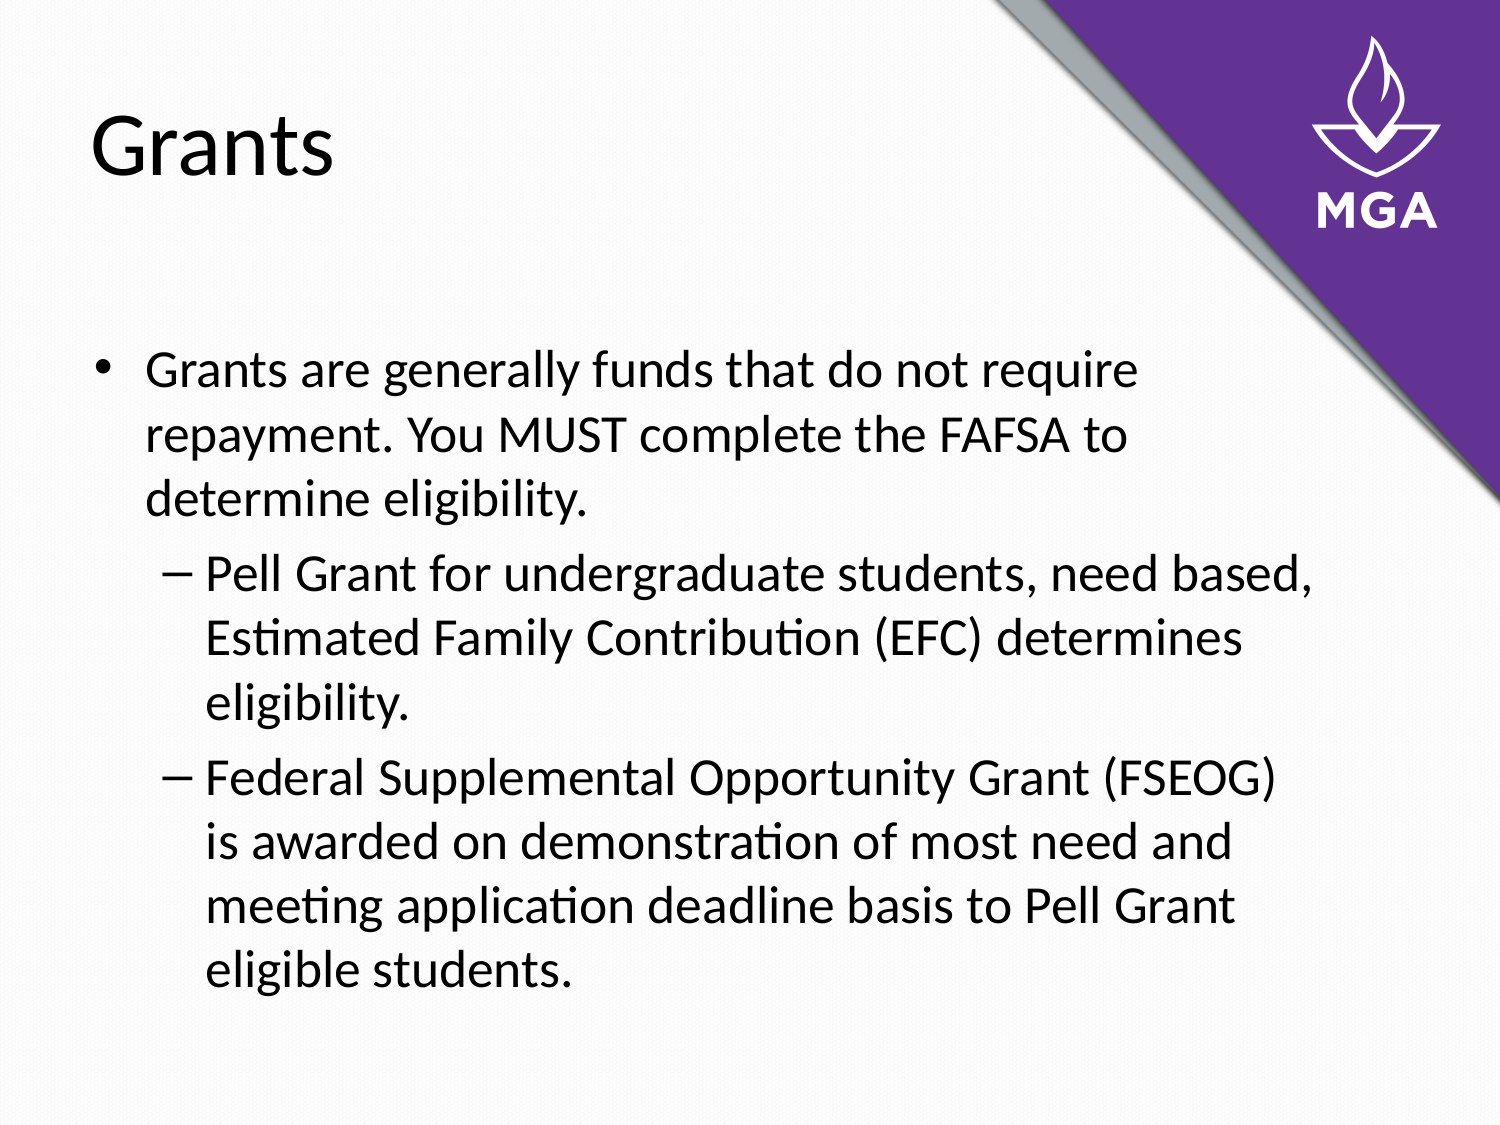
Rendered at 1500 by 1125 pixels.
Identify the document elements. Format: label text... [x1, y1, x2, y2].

picture [0, 0, 1500, 1125]
list Grants are generally funds that do not require repayment. You MUST complete the FAFSA to determine eligibility. Pell Grant for undergraduate students, need based, Estimated Family Contribution (EFC) determines eligibility. Federal Supplemental Opportunity Grant (FSEOG) is awarded on demonstration of most need and meeting application deadline basis to Pell Grant eligible students. [78, 326, 1337, 1007]
title Grants [75, 45, 1425, 233]
